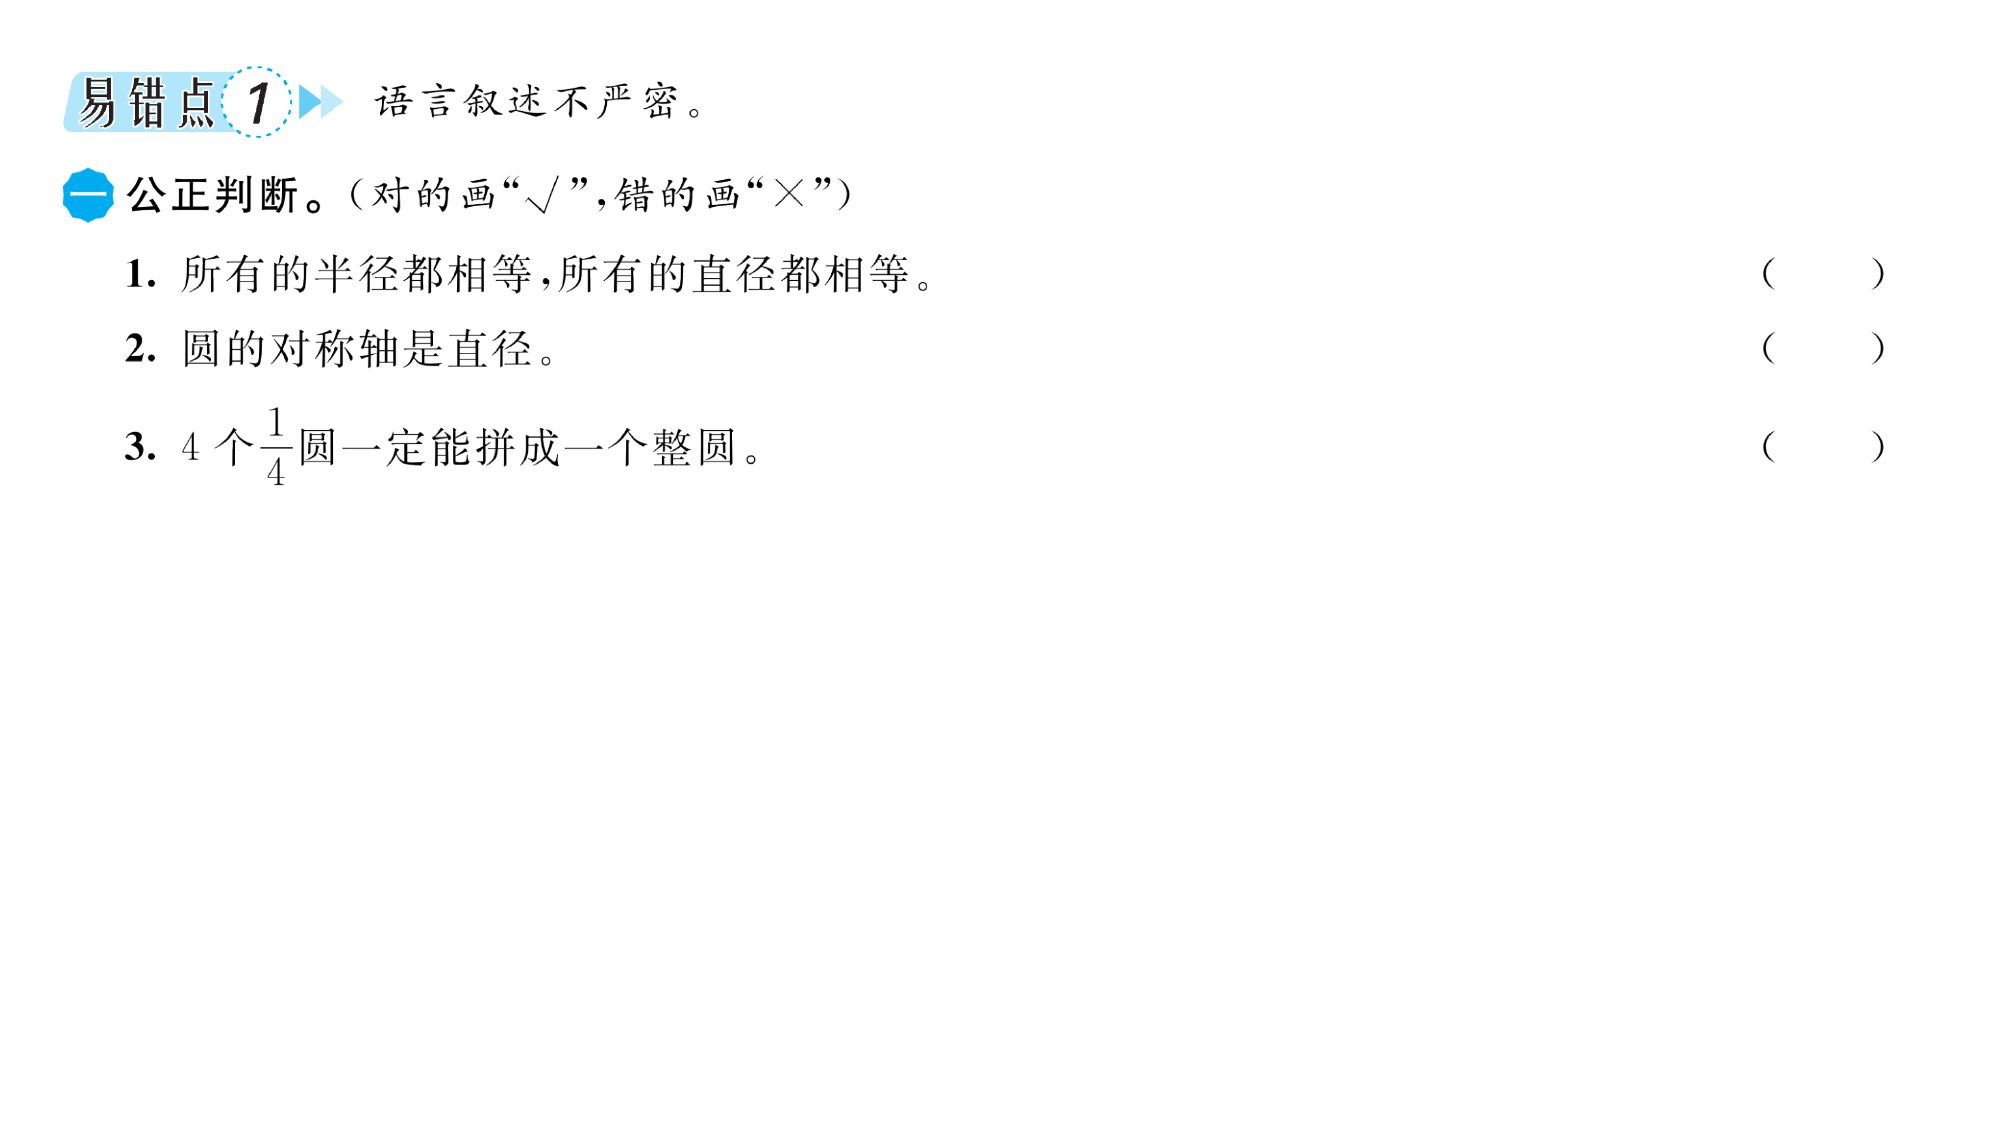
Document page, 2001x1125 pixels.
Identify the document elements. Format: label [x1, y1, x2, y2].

picture [58, 58, 1949, 501]
